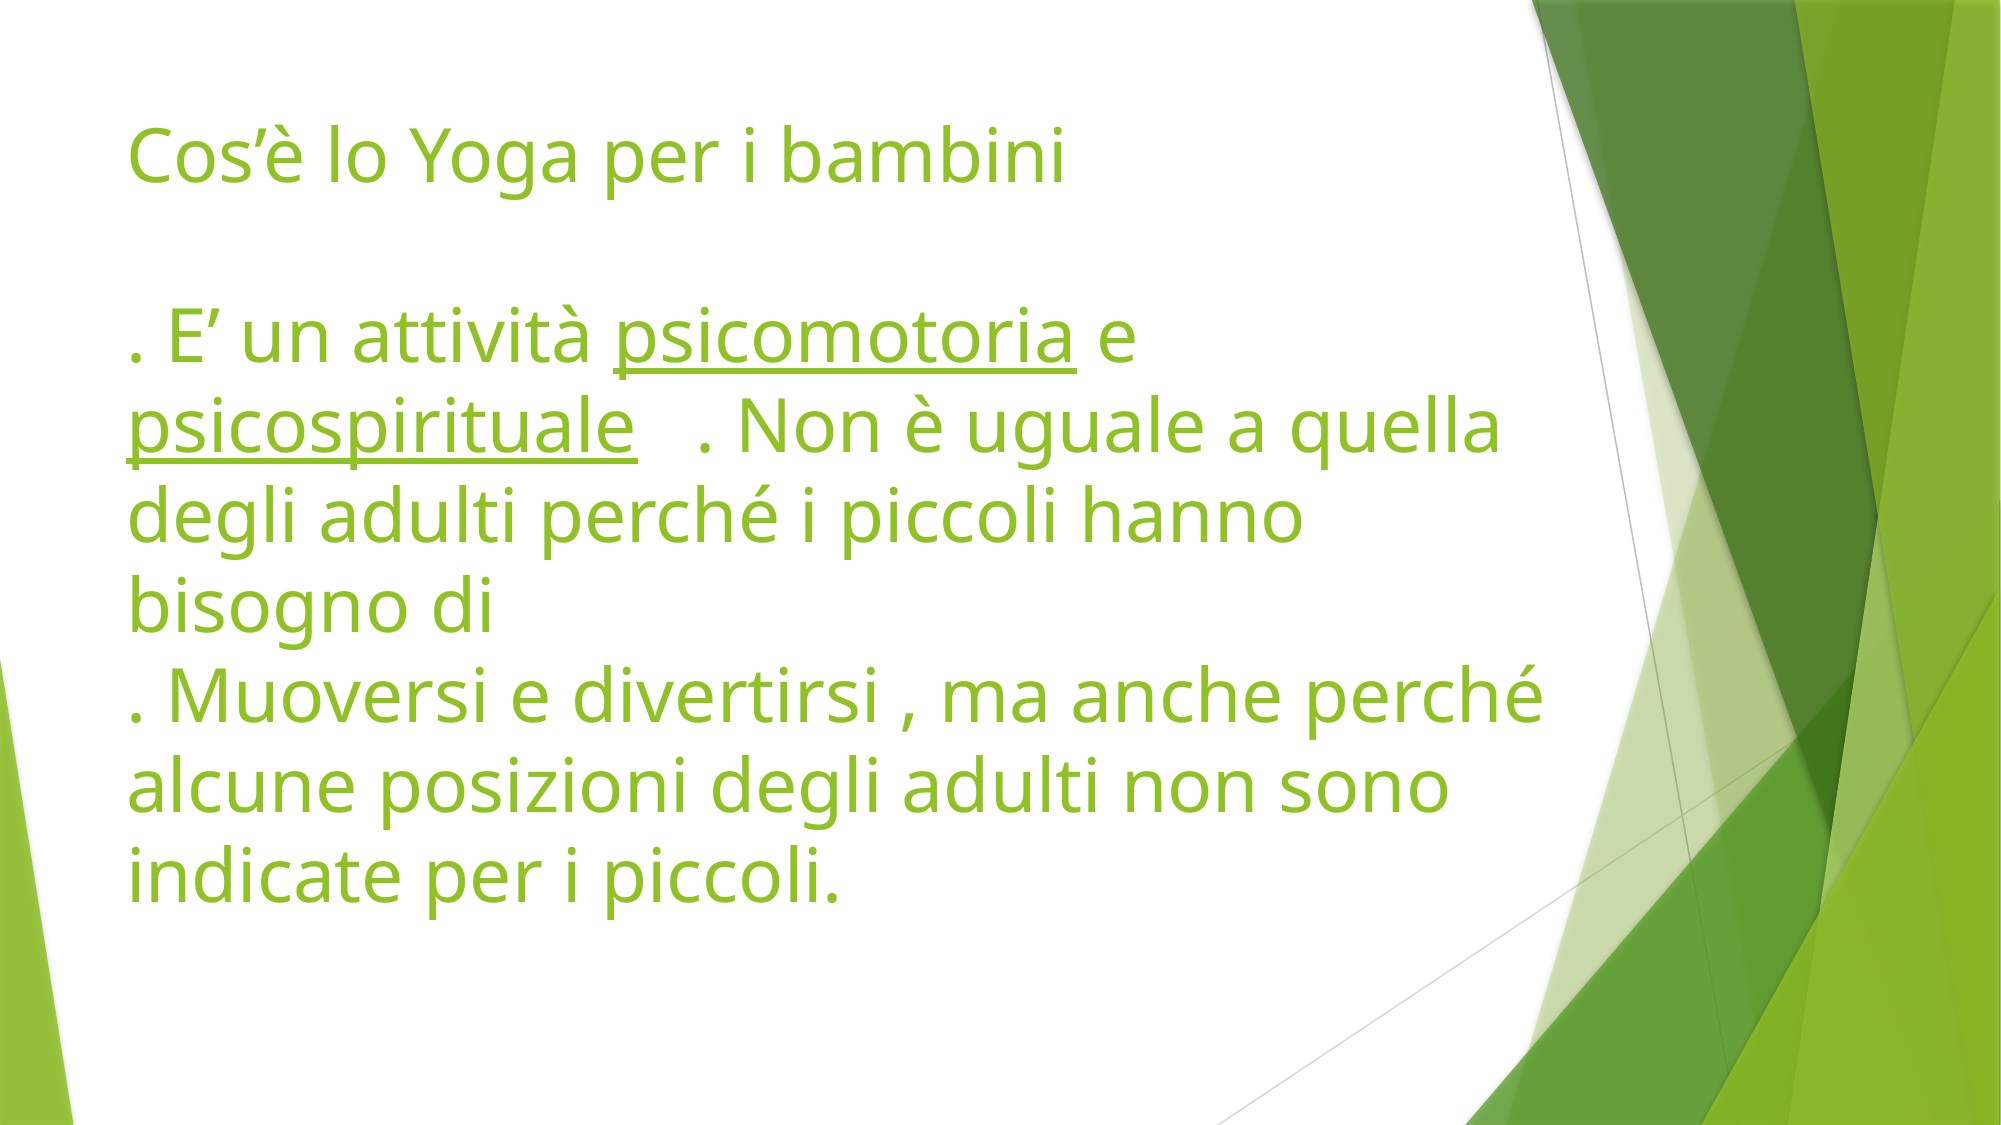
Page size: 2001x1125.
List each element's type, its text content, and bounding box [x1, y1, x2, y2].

title Cos’è lo Yoga per i bambini . E’ un attività psicomotoria e psicospirituale . Non è uguale a quella degli adulti perché i piccoli hanno bisogno di . Muoversi e divertirsi , ma anche perché alcune posizioni degli adulti non sono indicate per i piccoli. [111, 99, 1581, 1110]
